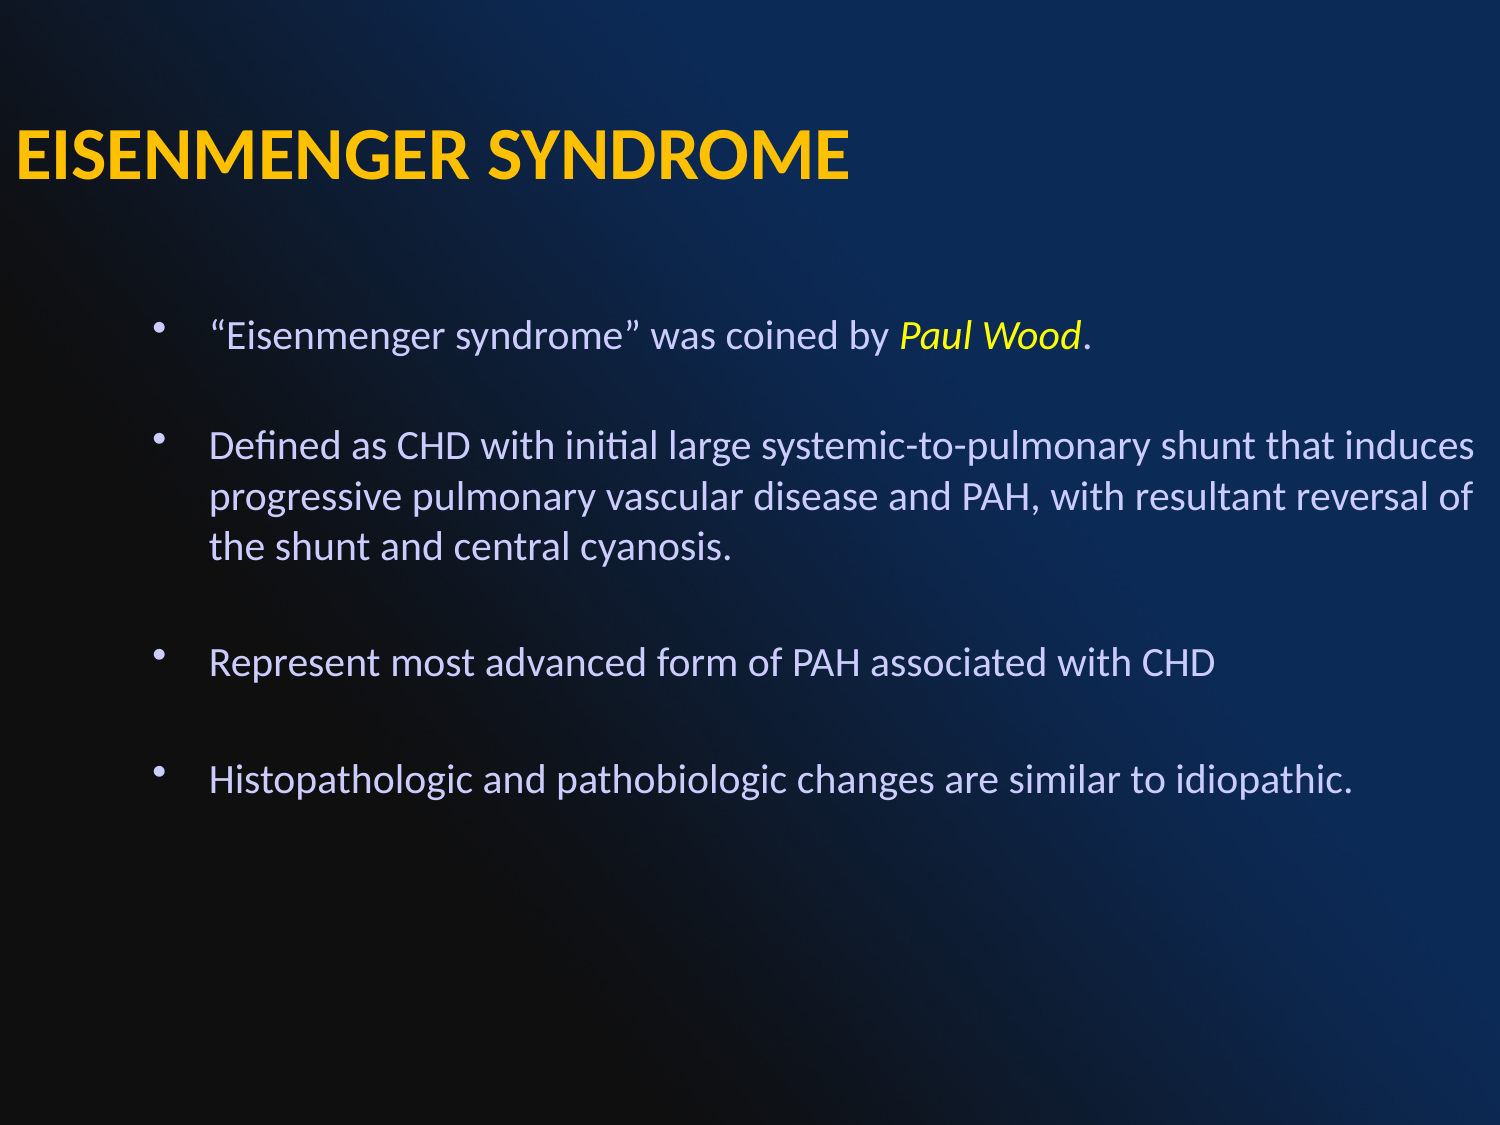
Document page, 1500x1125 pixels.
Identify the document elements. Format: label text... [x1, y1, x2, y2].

picture [0, 0, 1500, 1125]
title EISENMENGER SYNDROME [0, 99, 1276, 201]
list “Eisenmenger syndrome” was coined by Paul Wood. Defined as CHD with initial large systemic-to-pulmonary shunt that induces progressive pulmonary vascular disease and PAH, with resultant reversal of the shunt and central cyanosis. Represent most advanced form of PAH associated with CHD Histopathologic and pathobiologic changes are similar to idiopathic. [137, 299, 1500, 976]
